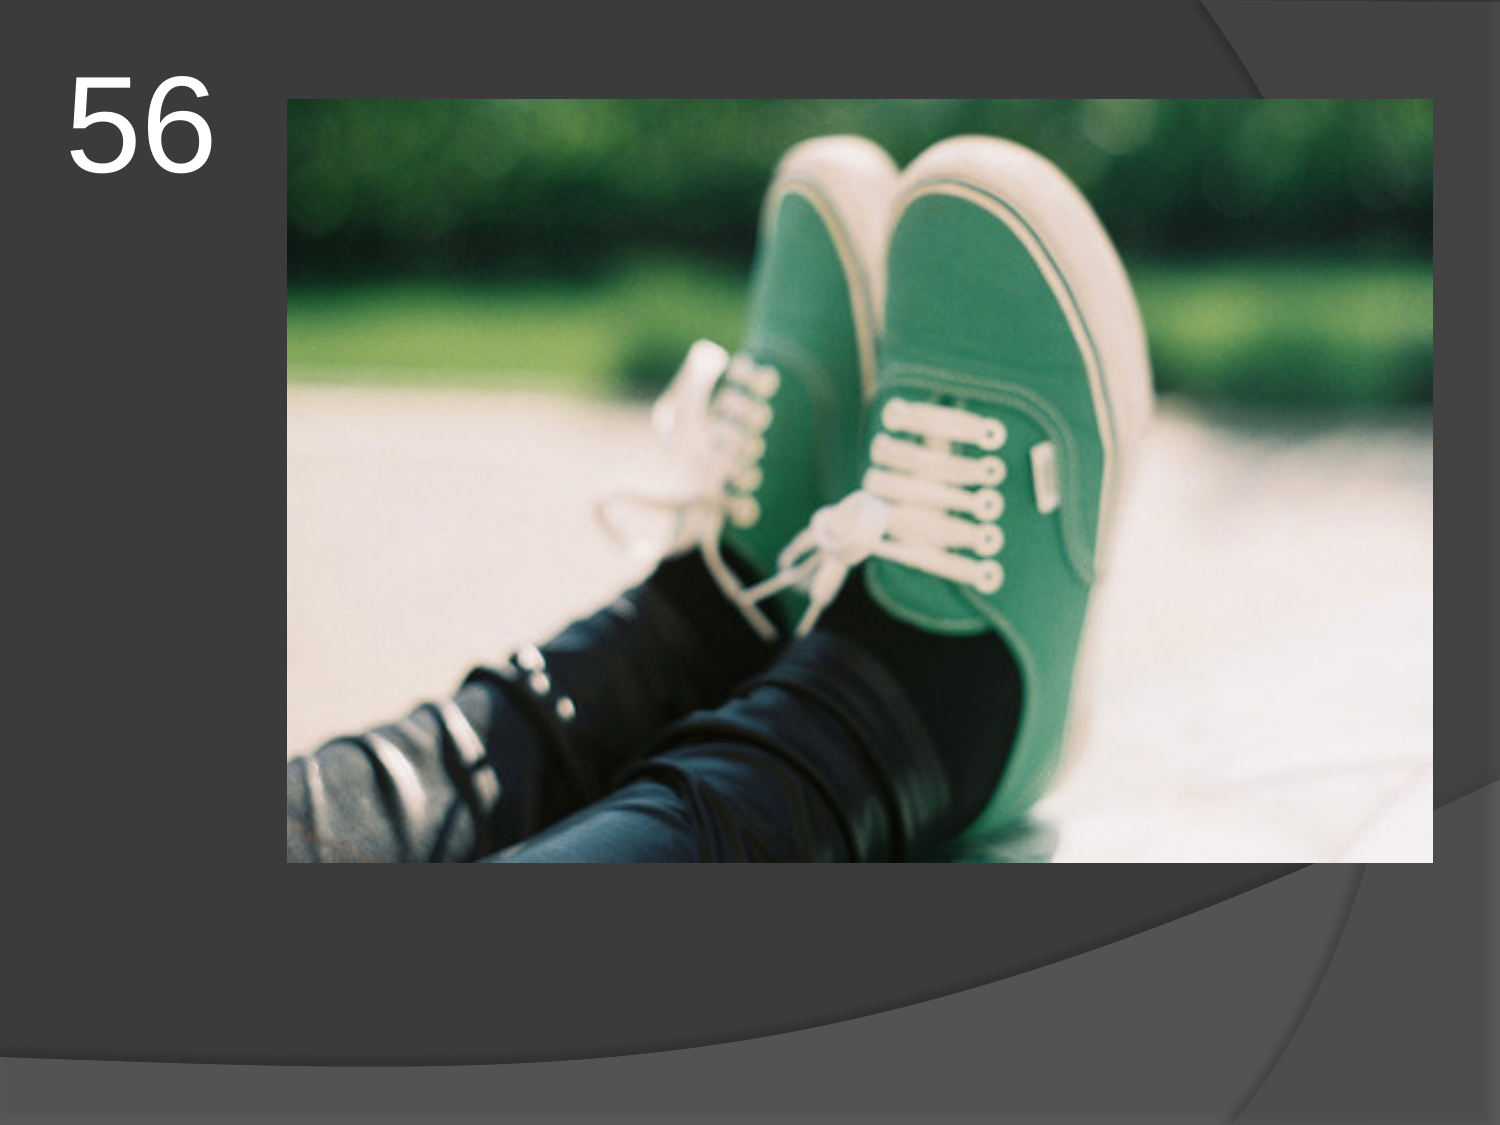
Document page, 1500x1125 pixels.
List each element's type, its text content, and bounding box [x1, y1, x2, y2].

text_box 56 [50, 27, 238, 207]
picture [287, 99, 1433, 863]
